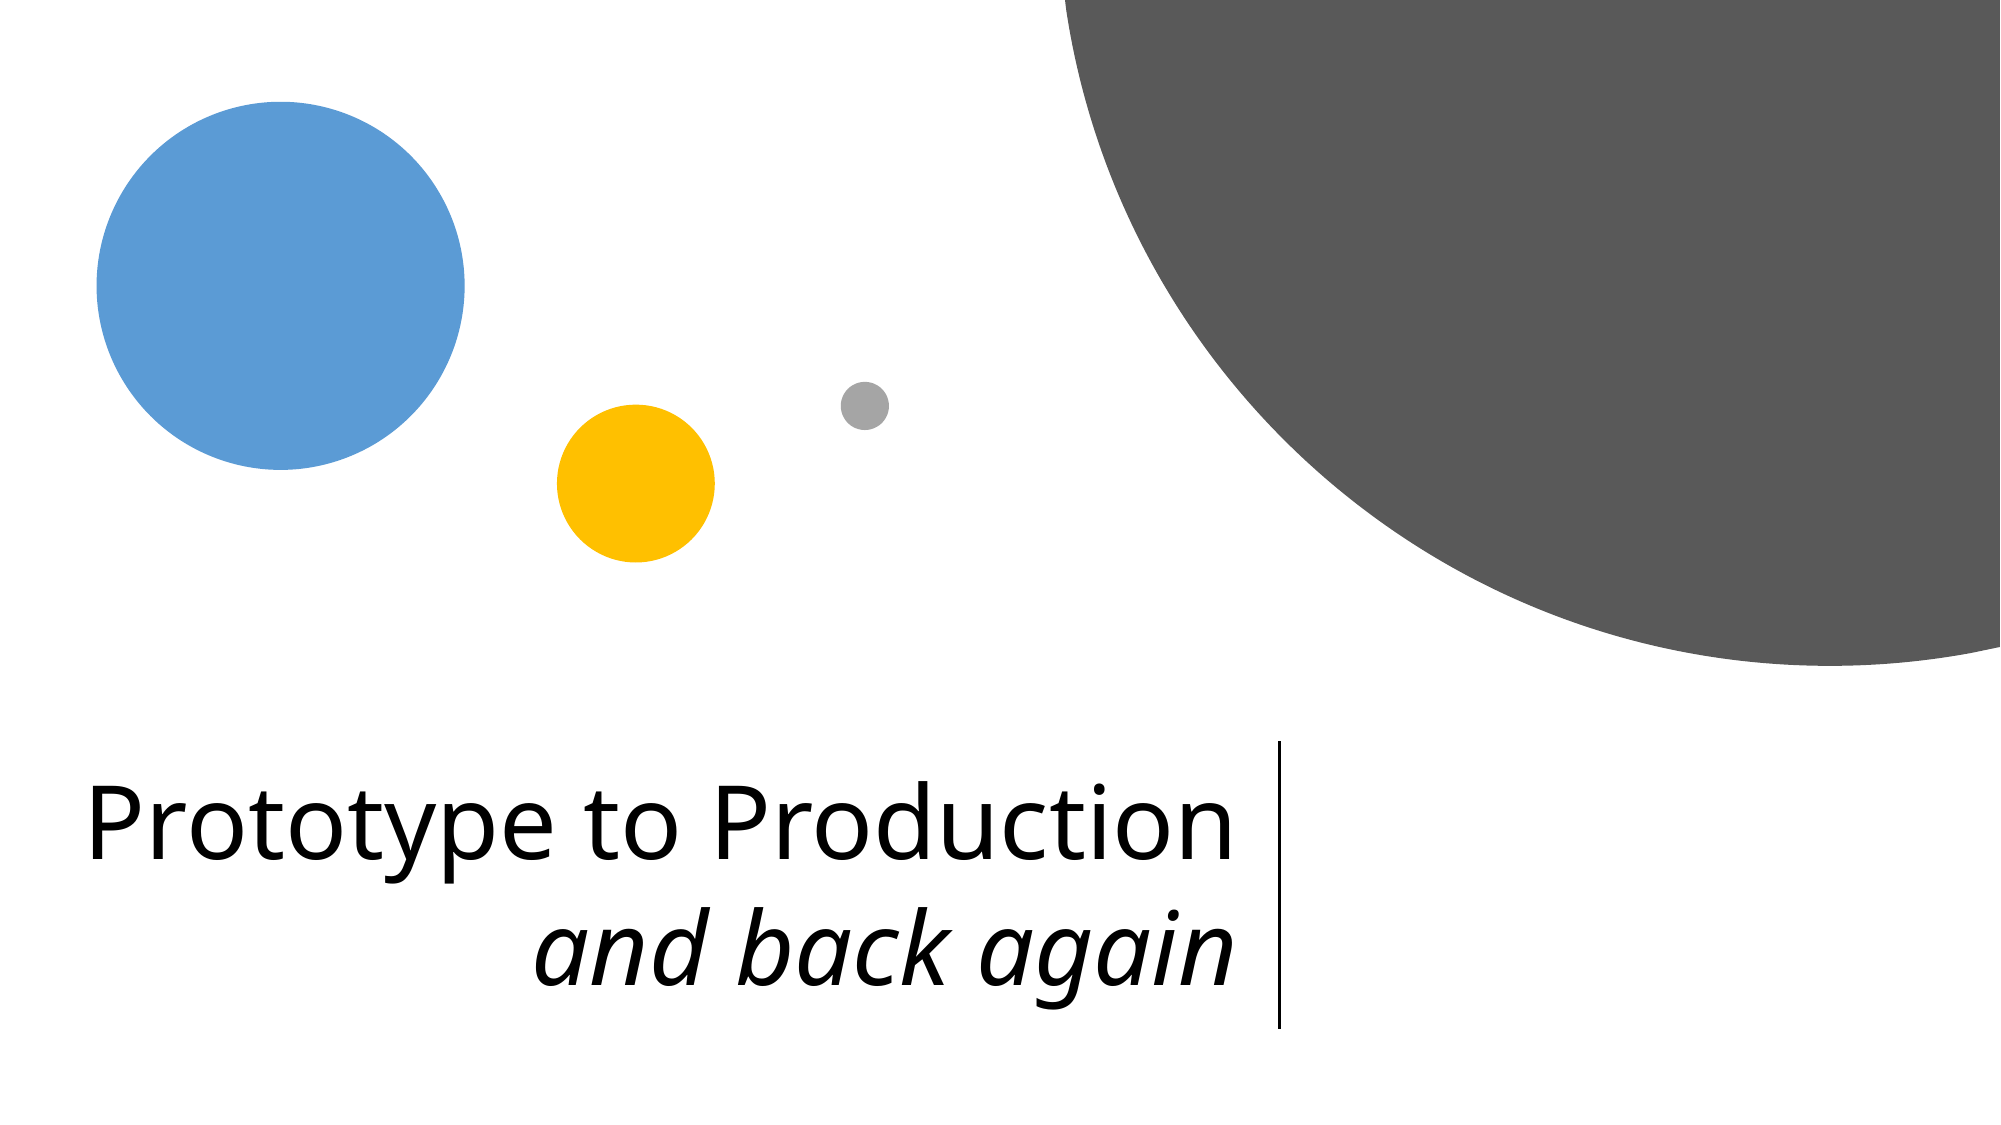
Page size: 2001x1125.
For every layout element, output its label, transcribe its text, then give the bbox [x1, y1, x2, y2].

text_box [1063, 0, 2000, 667]
text_box Prototype to Production and back again [63, 742, 1254, 1028]
text_box [555, 403, 716, 564]
text_box [95, 100, 466, 471]
text_box [839, 380, 890, 432]
text_box [0, 0, 2000, 1125]
